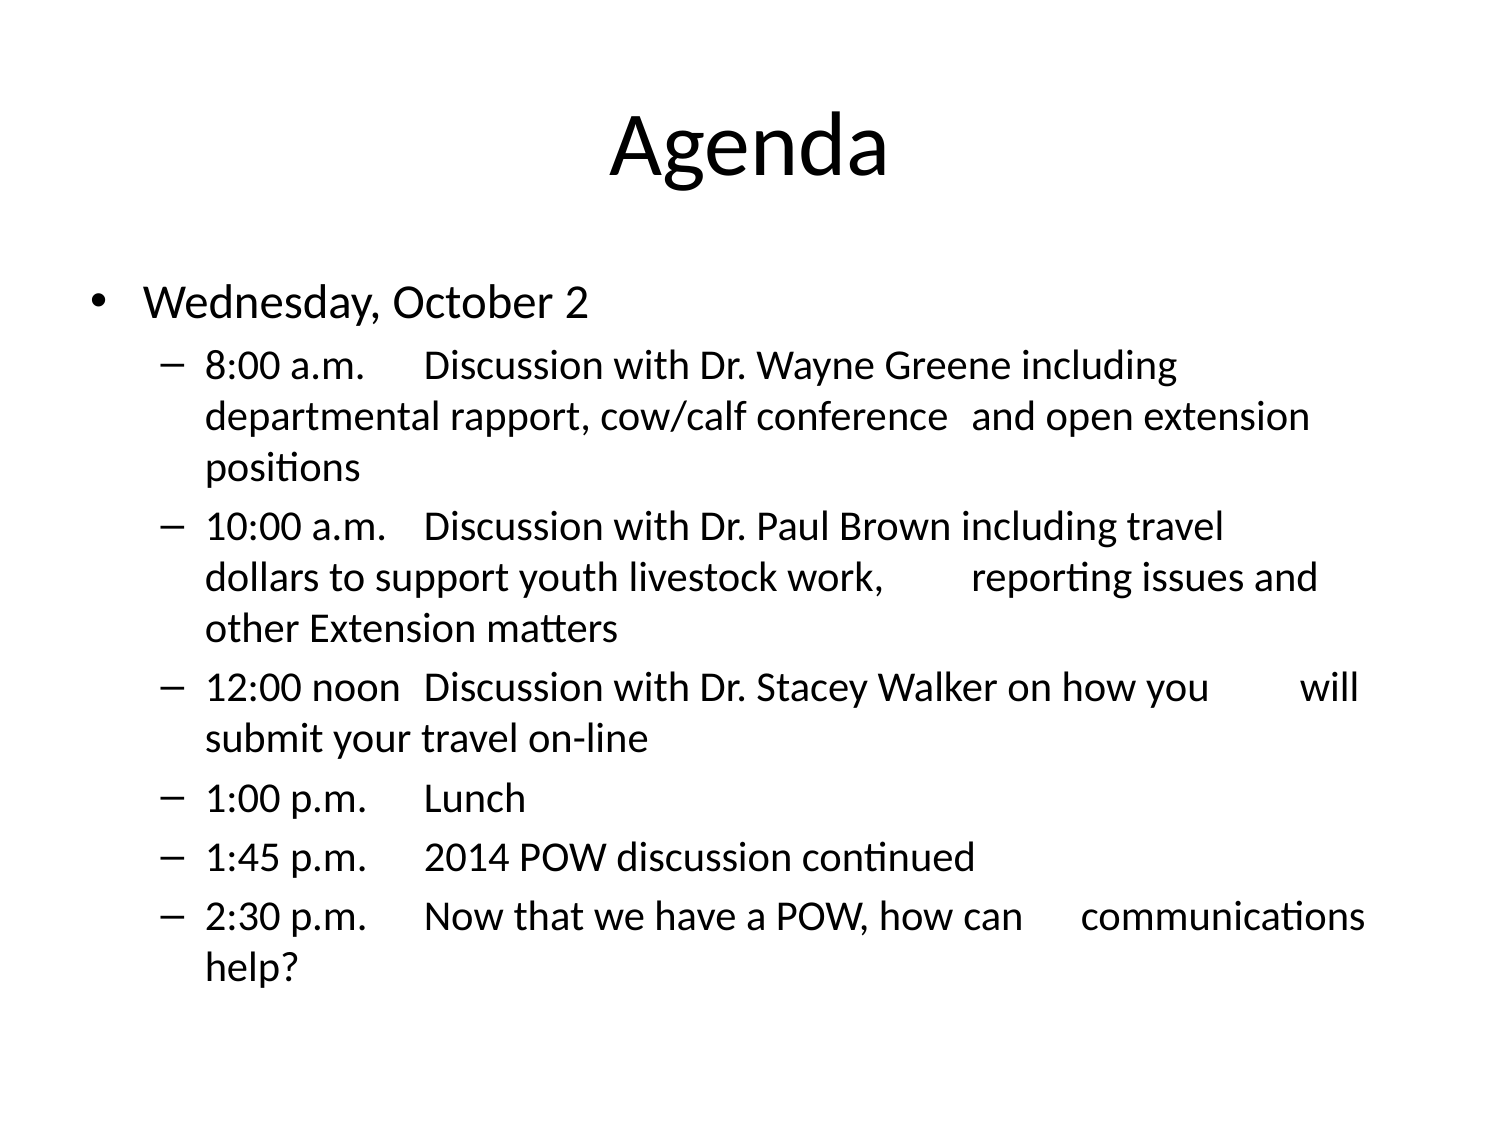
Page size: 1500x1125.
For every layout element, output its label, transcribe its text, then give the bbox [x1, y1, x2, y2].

list Wednesday, October 2 8:00 a.m. Discussion with Dr. Wayne Greene including departmental rapport, cow/calf conference and open extension positions 10:00 a.m. Discussion with Dr. Paul Brown including travel dollars to support youth livestock work, reporting issues and other Extension matters 12:00 noon Discussion with Dr. Stacey Walker on how you will submit your travel on-line 1:00 p.m. Lunch 1:45 p.m. 2014 POW discussion continued 2:30 p.m. Now that we have a POW, how can communications help? [75, 262, 1425, 1005]
title Agenda [75, 45, 1425, 233]
